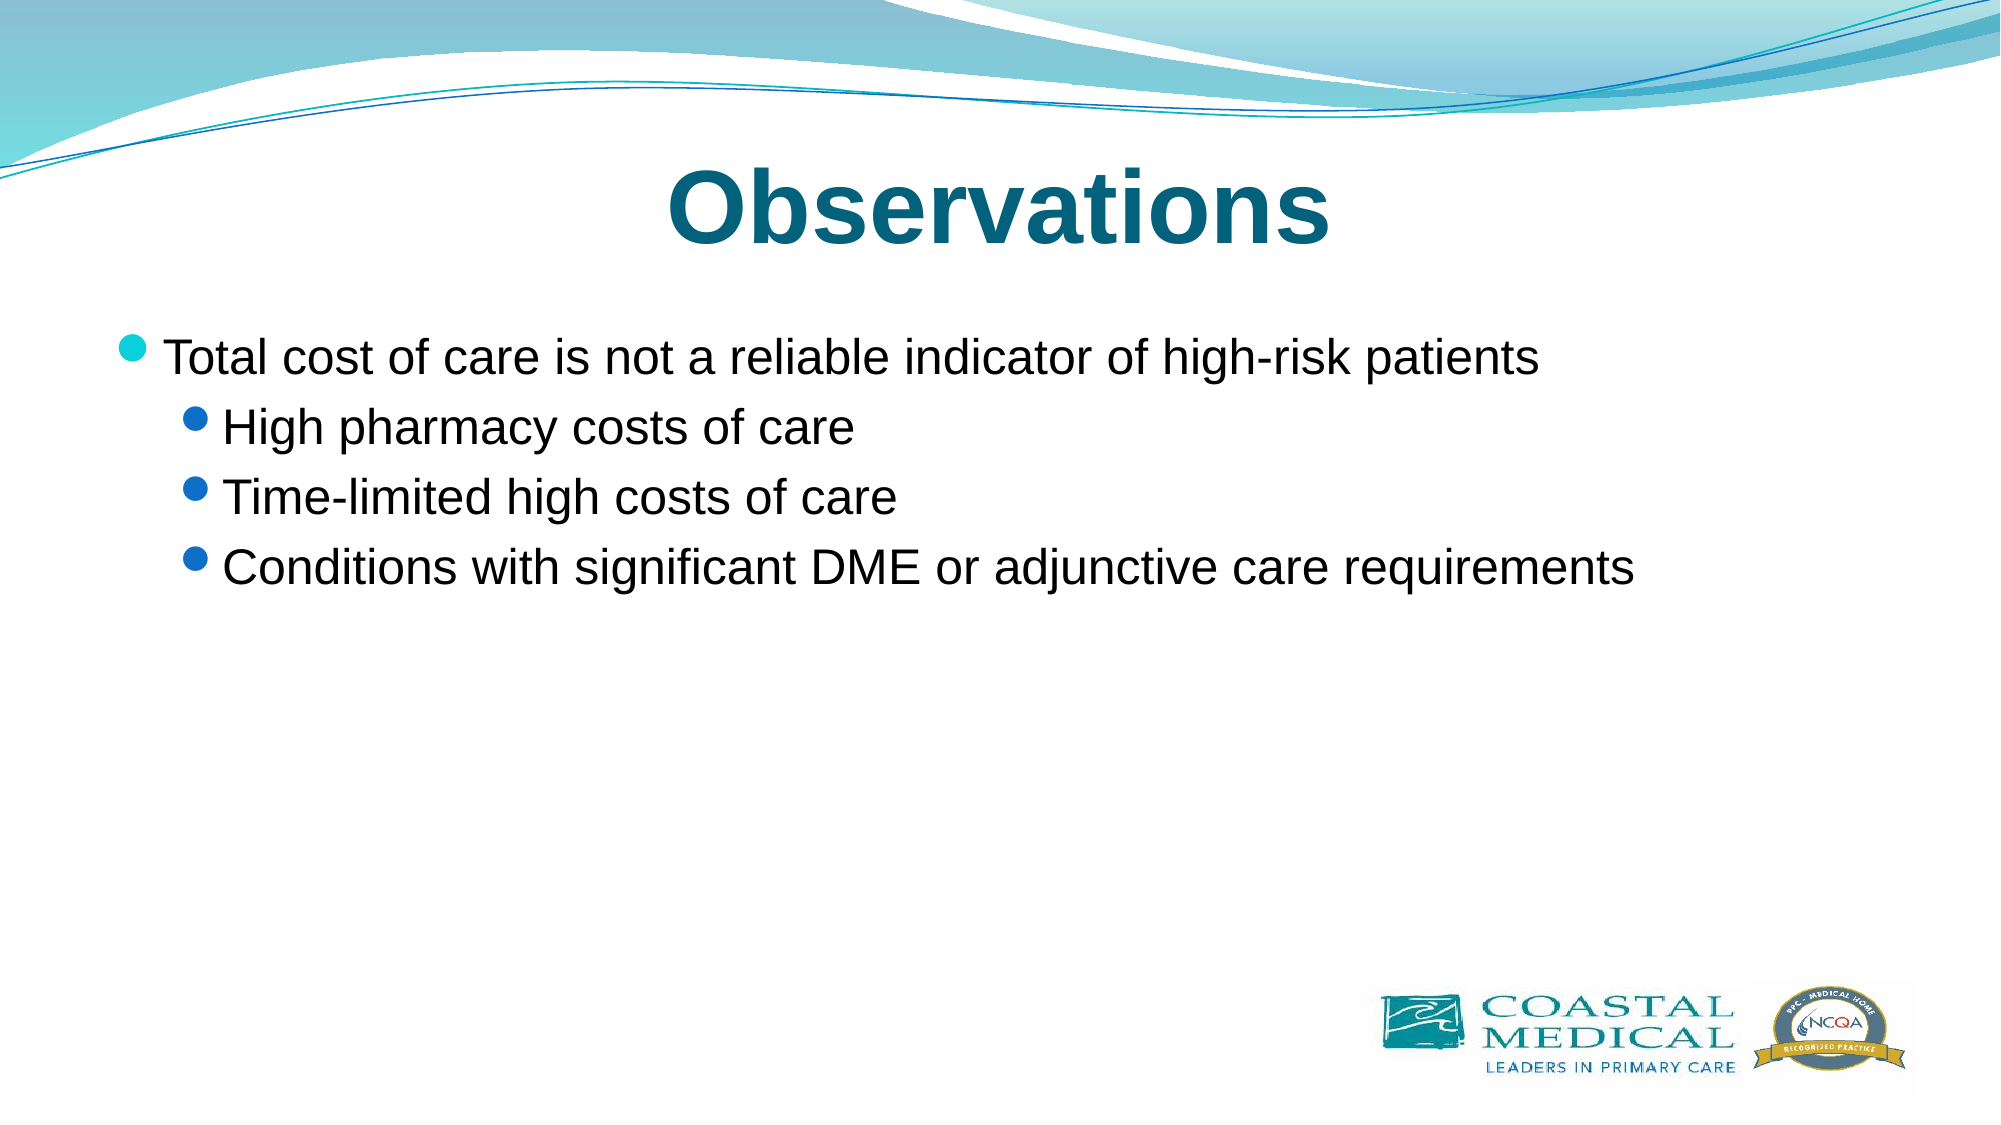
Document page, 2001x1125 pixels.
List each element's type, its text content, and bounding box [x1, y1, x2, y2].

picture [1367, 978, 1918, 1100]
list Total cost of care is not a reliable indicator of high-risk patients High pharmacy costs of care Time-limited high costs of care Conditions with significant DME or adjunctive care requirements [99, 317, 1900, 861]
title Observations [99, 137, 1900, 265]
